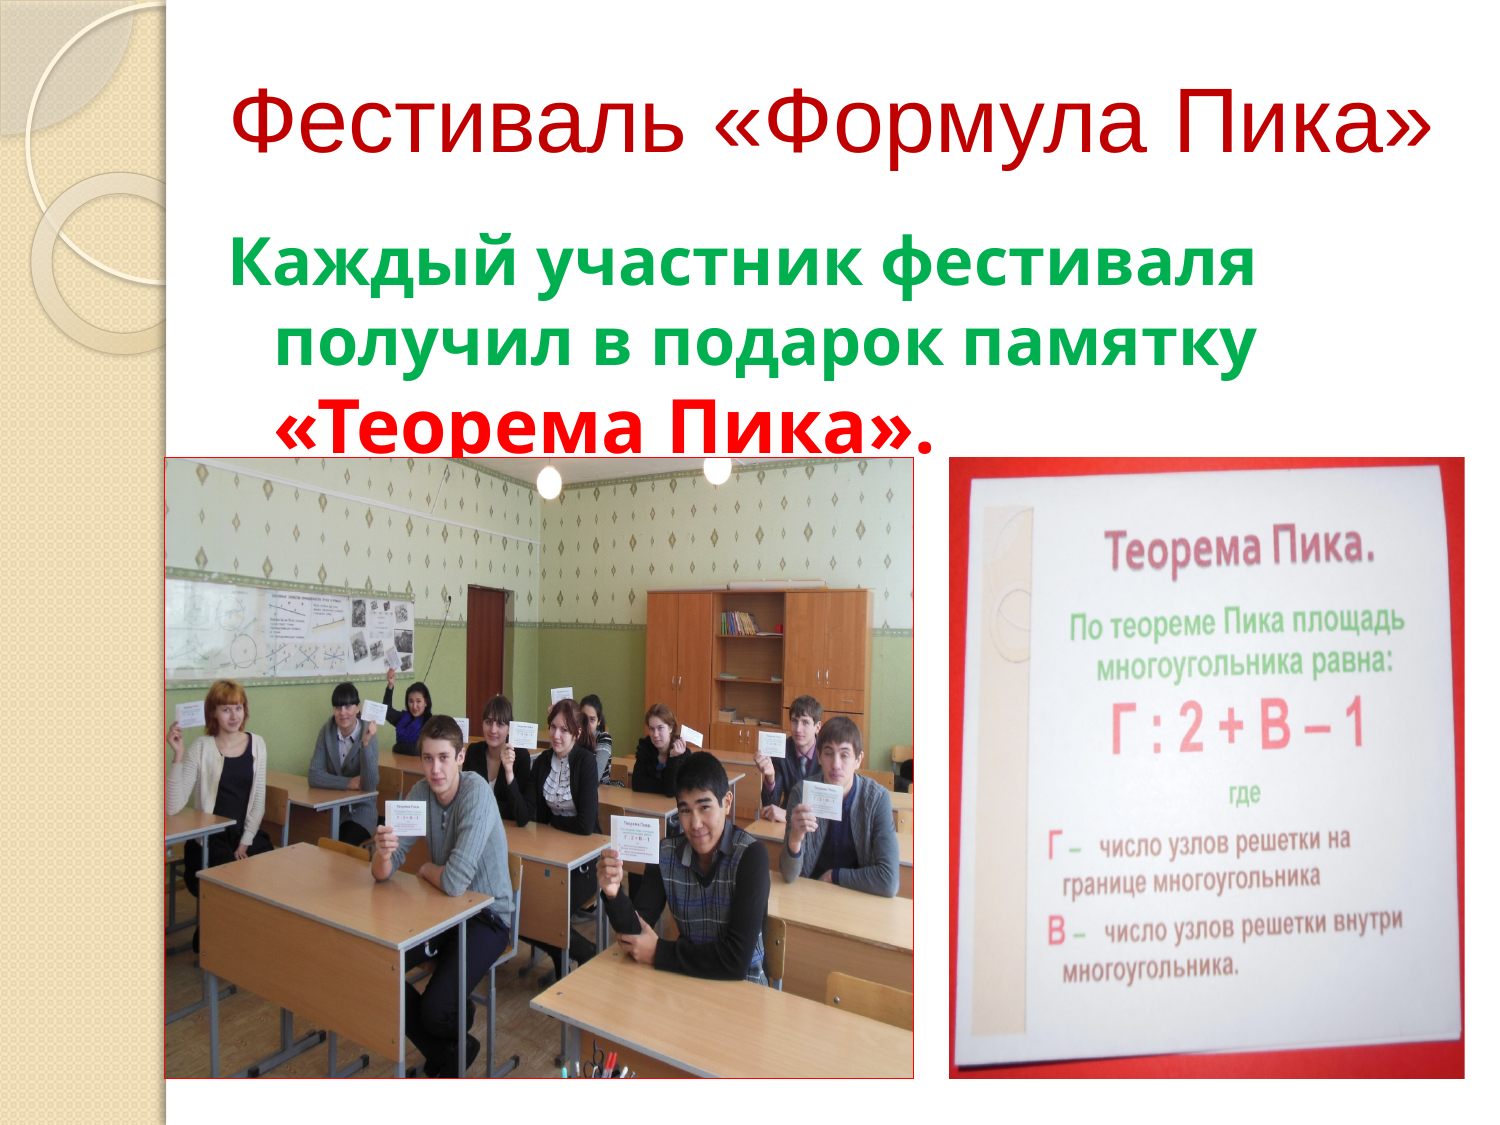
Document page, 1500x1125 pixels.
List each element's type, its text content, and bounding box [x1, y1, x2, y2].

picture [163, 456, 915, 1079]
title Фестиваль «Формула Пика» [164, 0, 1500, 233]
picture [948, 456, 1466, 1079]
list Каждый участник фестиваля получил в подарок памятку «Теорема Пика». [199, 210, 1466, 1079]
